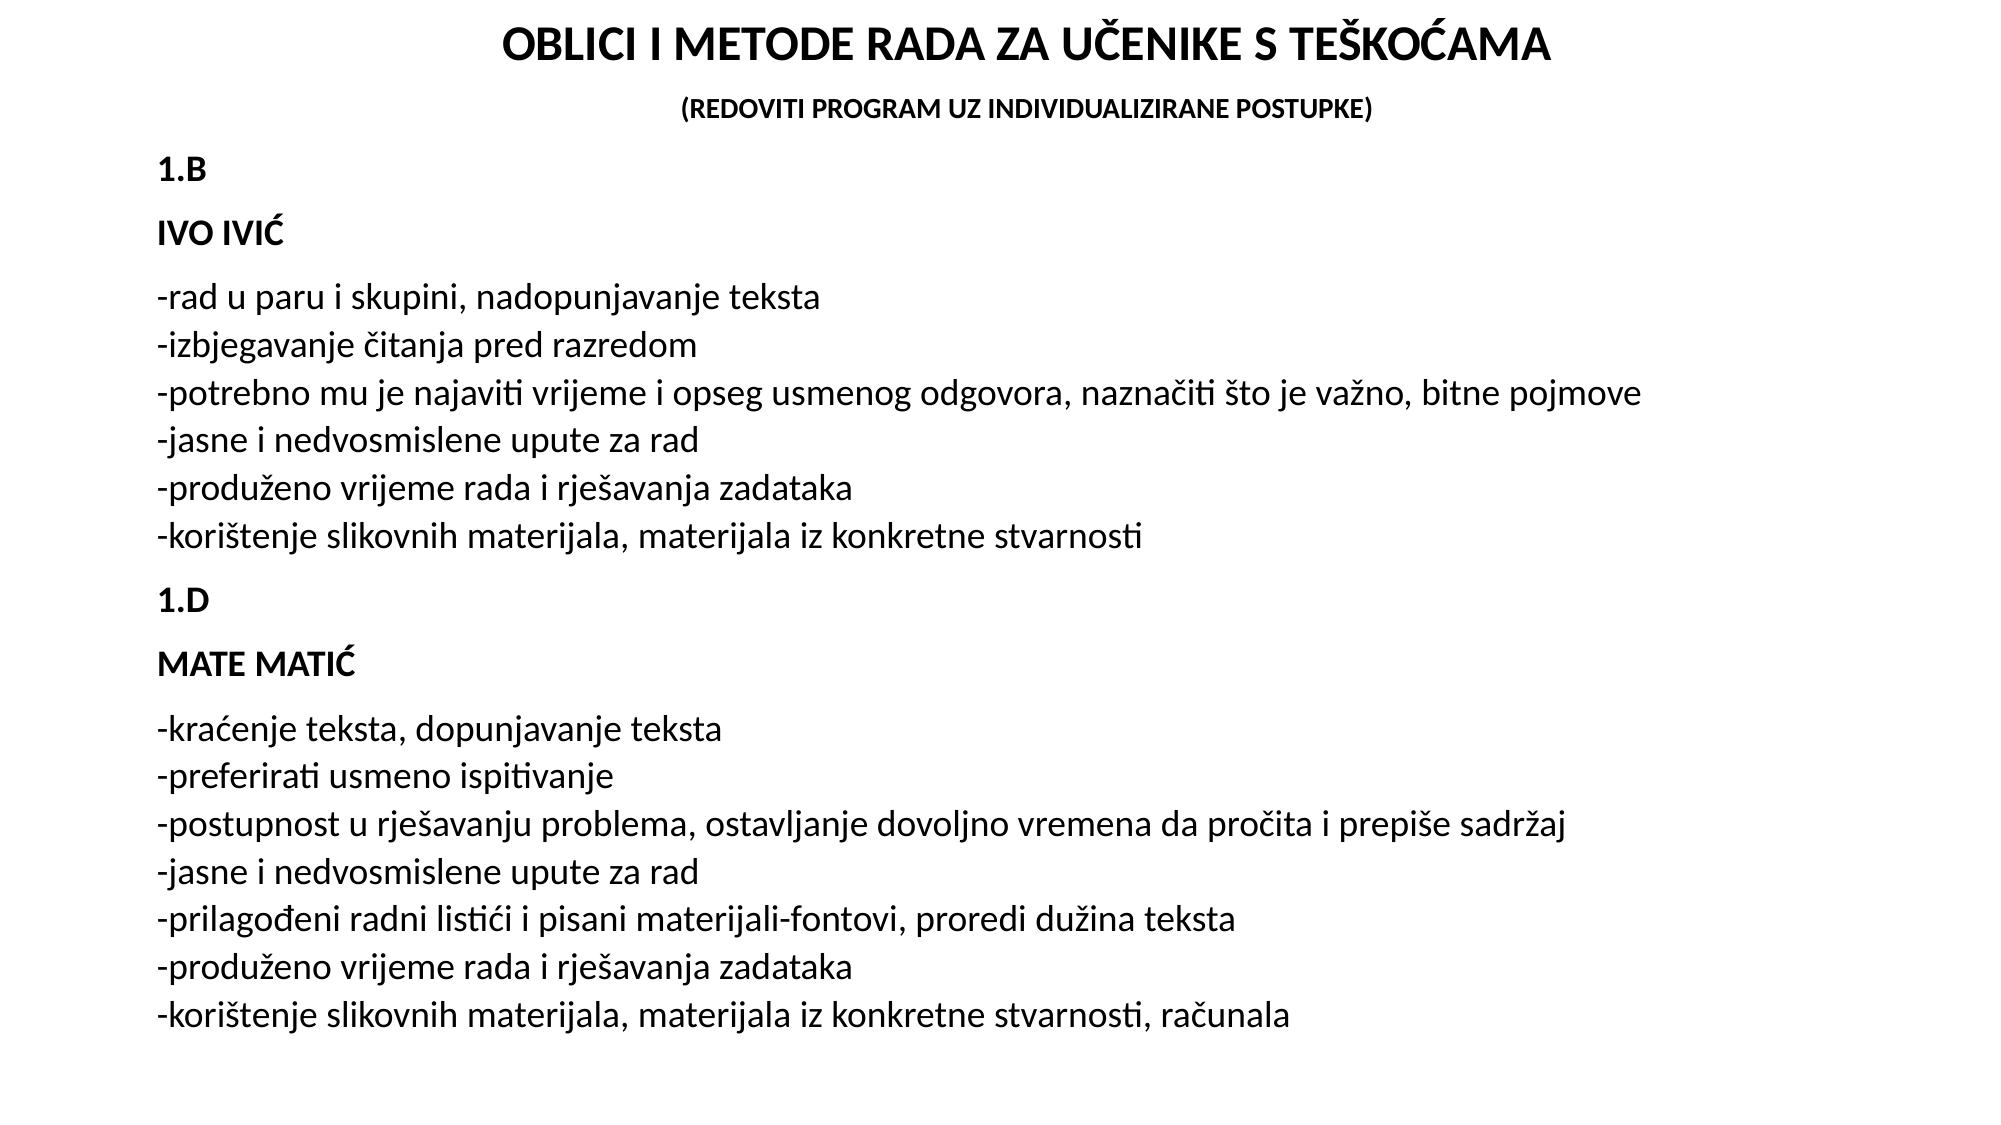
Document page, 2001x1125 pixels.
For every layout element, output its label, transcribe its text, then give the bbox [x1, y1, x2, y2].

text_box OBLICI I METODE RADA ZA UČENIKE S TEŠKOĆAMA (REDOVITI PROGRAM UZ INDIVIDUALIZIRANE POSTUPKE) 1.B IVO IVIĆ -rad u paru i skupini, nadopunjavanje teksta -izbjegavanje čitanja pred razredom -potrebno mu je najaviti vrijeme i opseg usmenog odgovora, naznačiti što je važno, bitne pojmove -jasne i nedvosmislene upute za rad -produženo vrijeme rada i rješavanja zadataka -korištenje slikovnih materijala, materijala iz konkretne stvarnosti 1.D MATE MATIĆ -kraćenje teksta, dopunjavanje teksta -preferirati usmeno ispitivanje -postupnost u rješavanju problema, ostavljanje dovoljno vremena da pročita i prepiše sadržaj -jasne i nedvosmislene upute za rad -prilagođeni radni listići i pisani materijali-fontovi, proredi dužina teksta -produženo vrijeme rada i rješavanja zadataka -korištenje slikovnih materijala, materijala iz konkretne stvarnosti, računala [142, 0, 1913, 1042]
